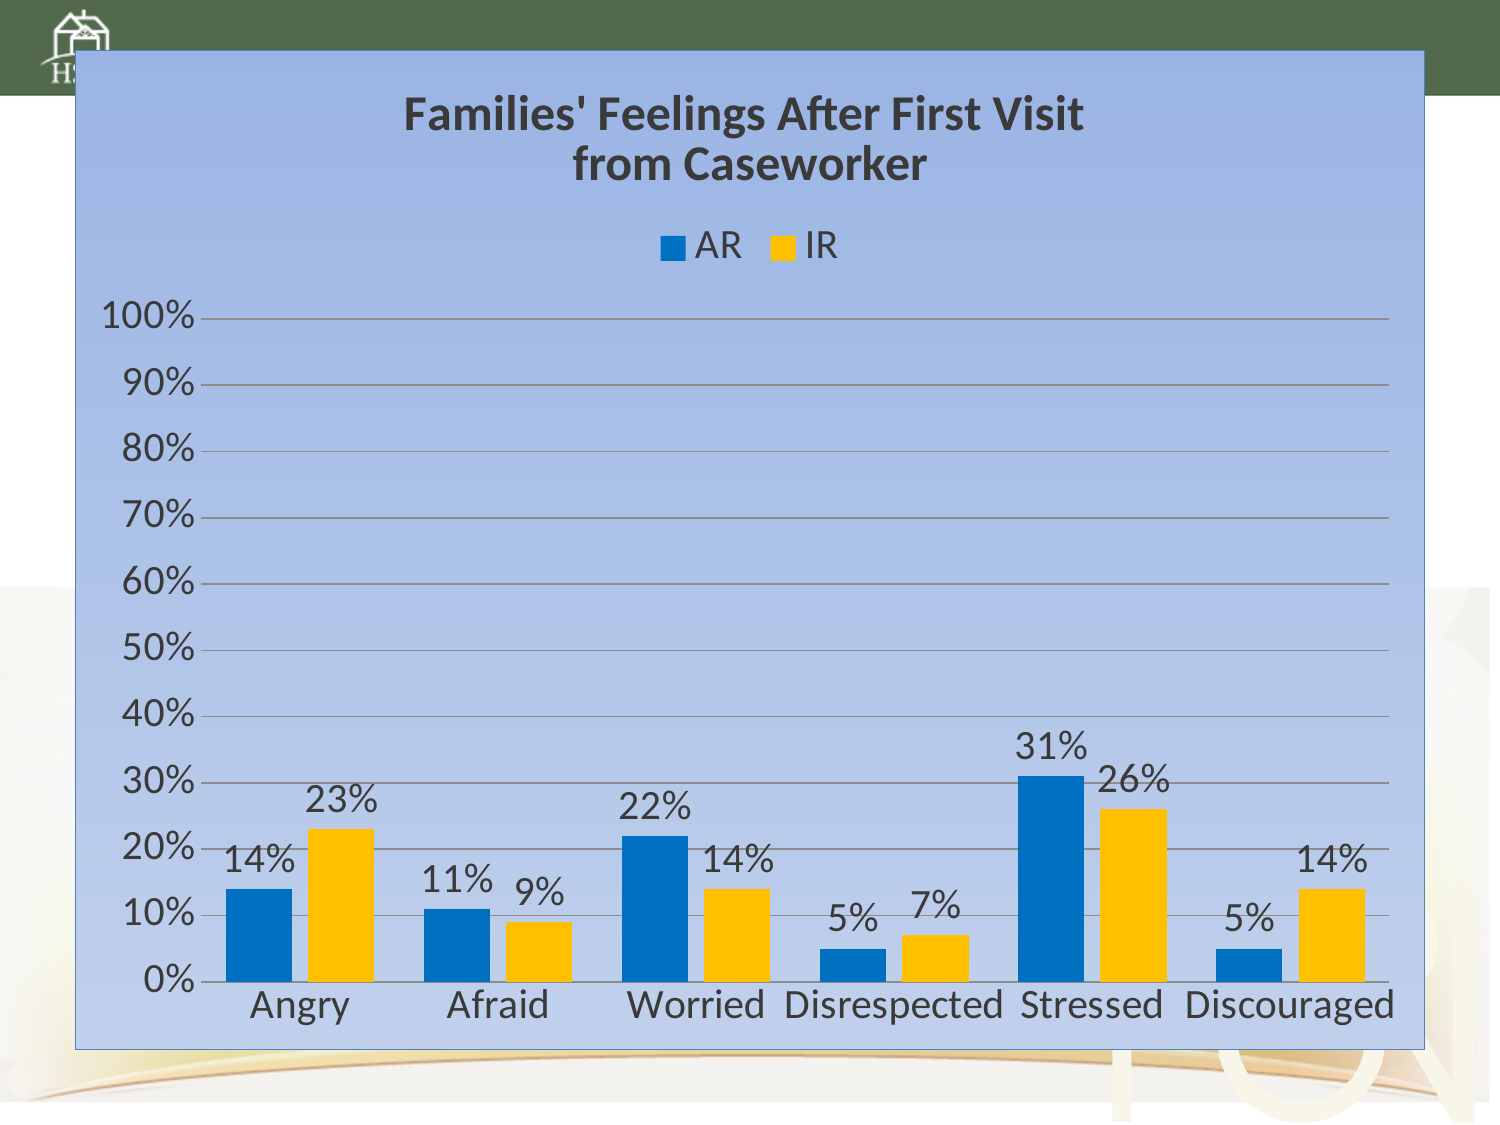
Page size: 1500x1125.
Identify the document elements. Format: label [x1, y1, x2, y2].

chart [74, 49, 1426, 1051]
picture [0, 0, 1500, 1125]
